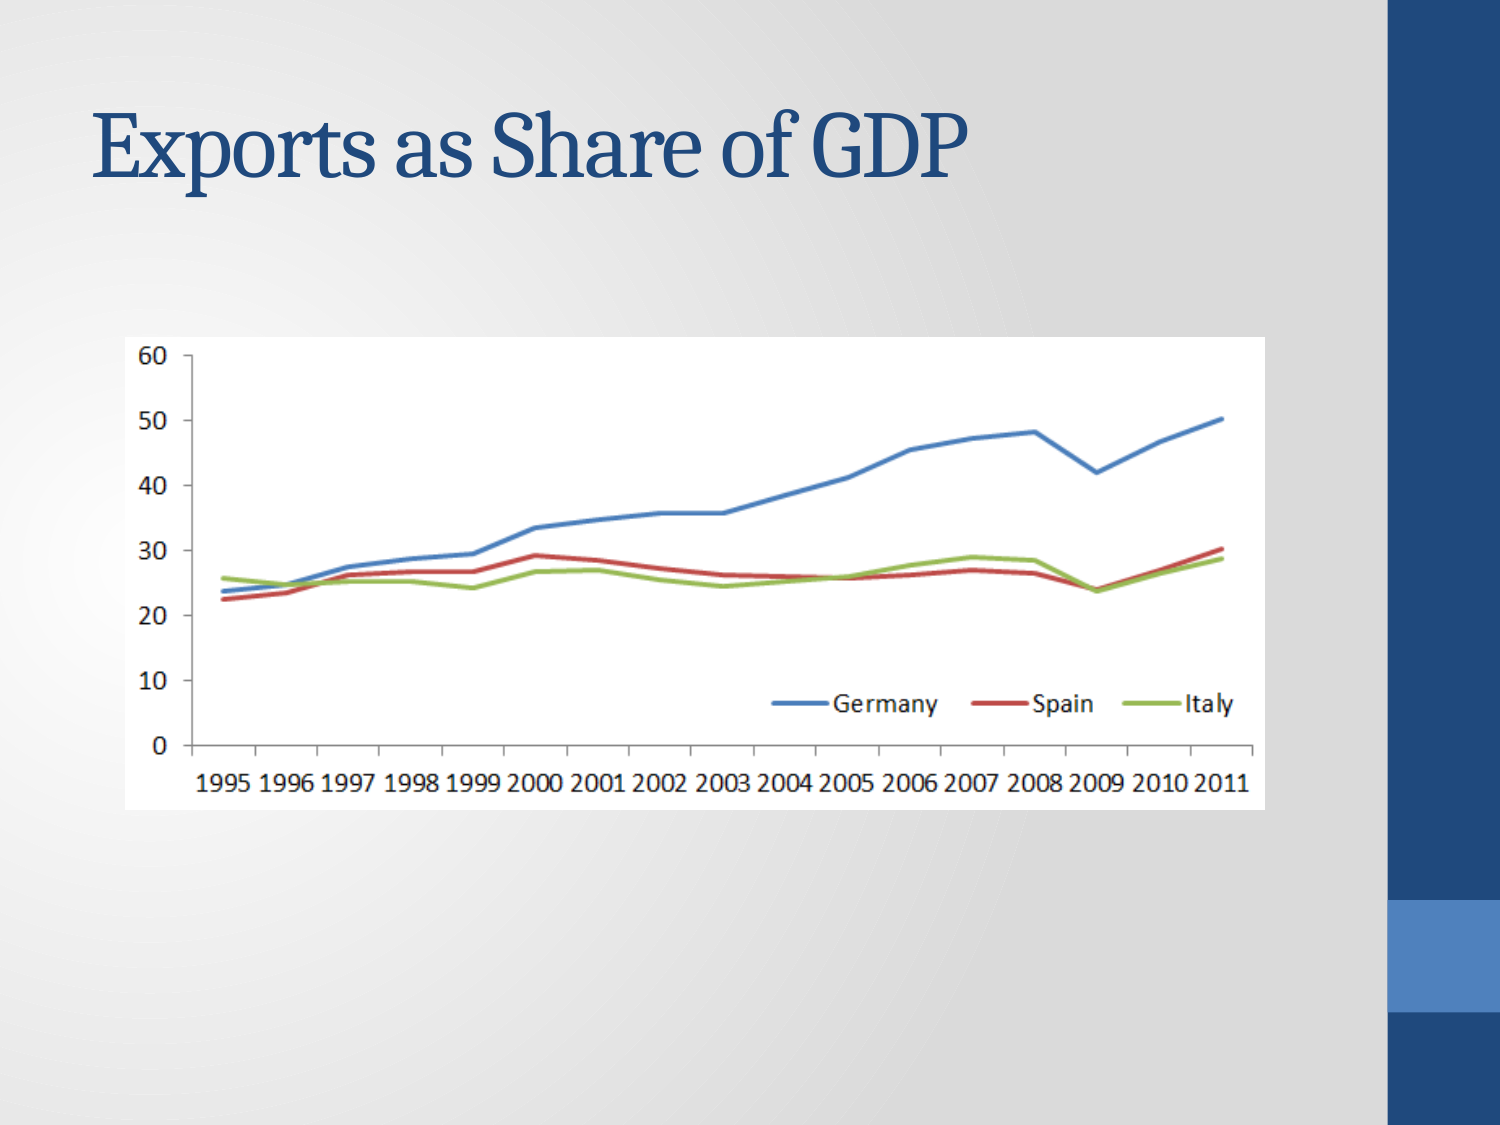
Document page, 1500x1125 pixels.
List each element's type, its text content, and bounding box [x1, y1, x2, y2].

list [124, 336, 1266, 811]
title Exports as Share of GDP [75, 45, 1325, 233]
